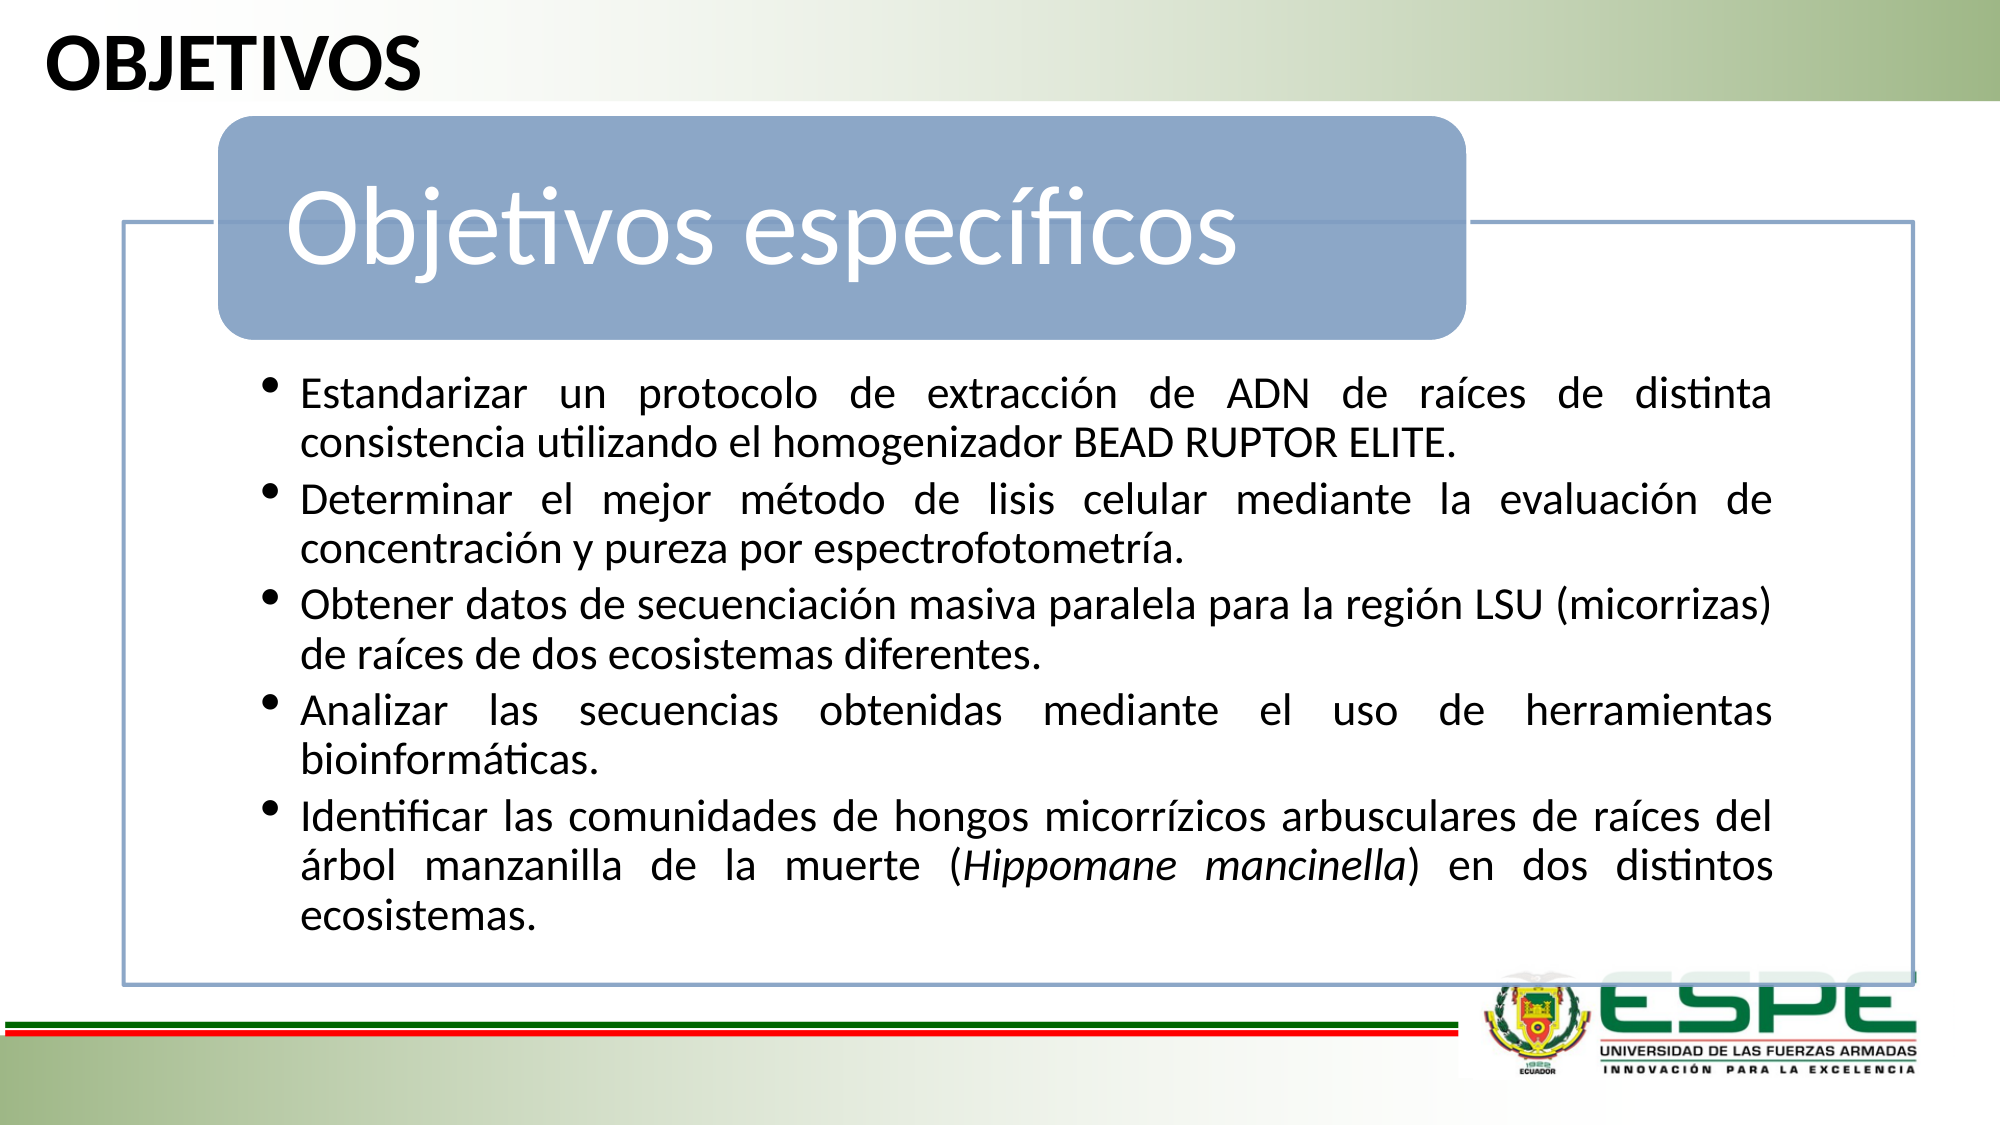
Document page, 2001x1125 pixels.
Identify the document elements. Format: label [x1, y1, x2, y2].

text_box [123, 113, 1914, 1005]
picture [0, 0, 2000, 1125]
